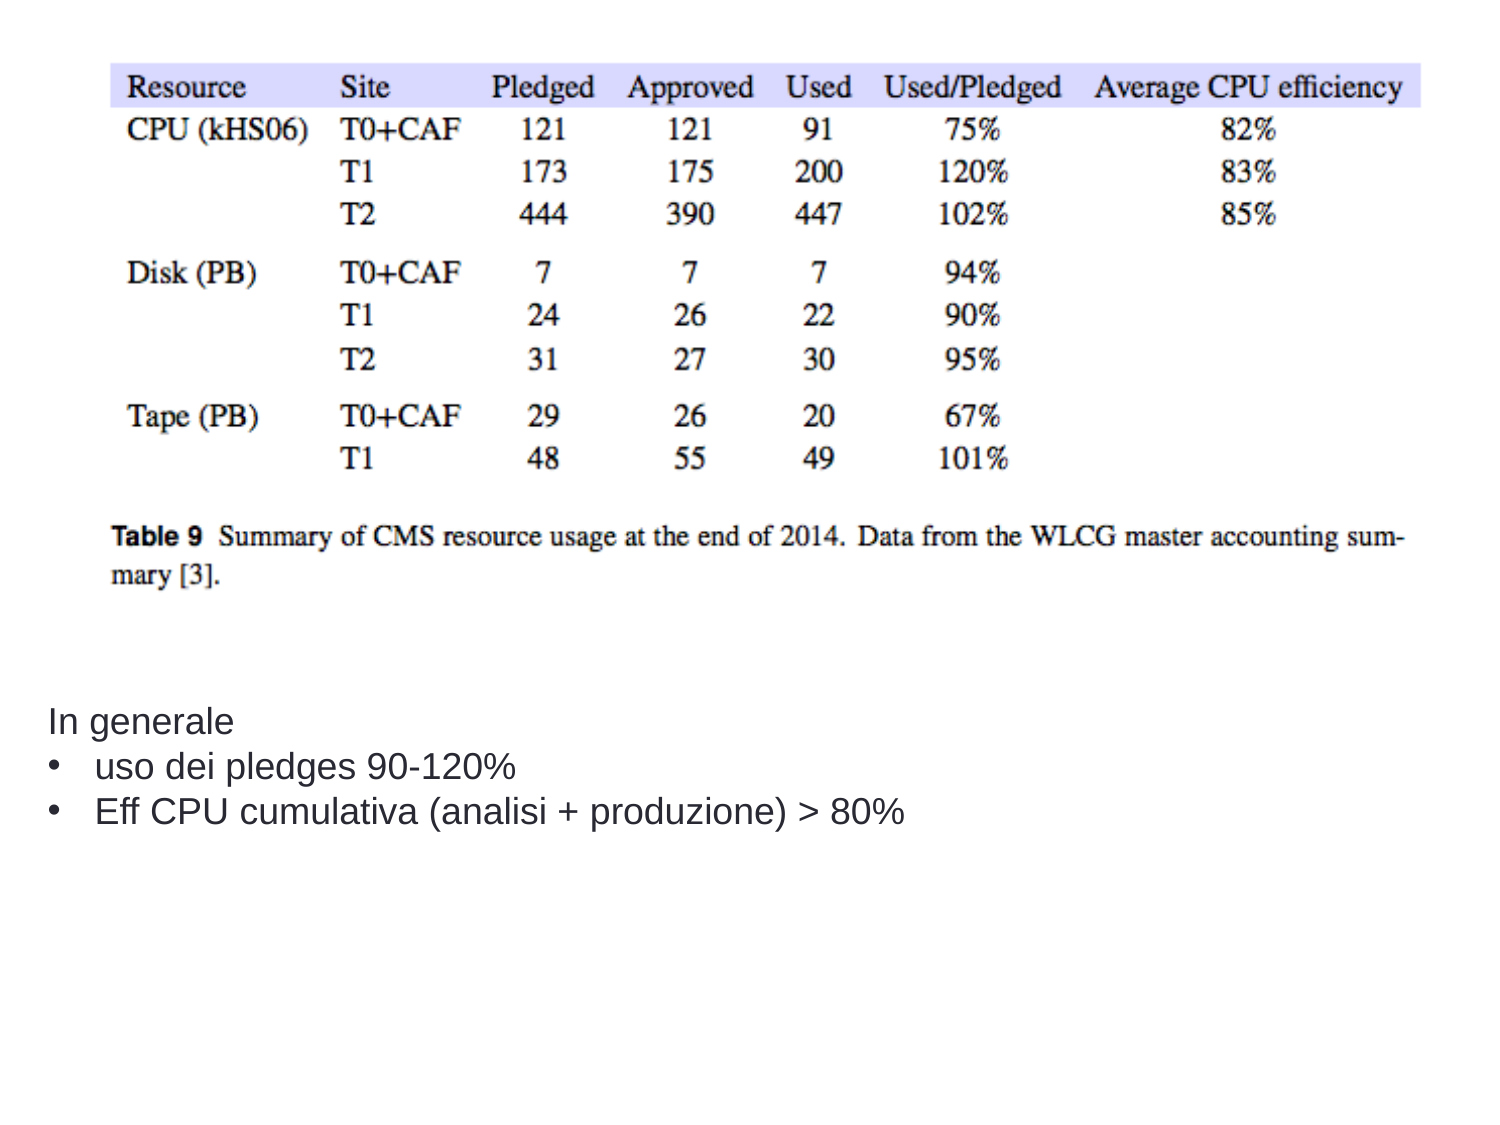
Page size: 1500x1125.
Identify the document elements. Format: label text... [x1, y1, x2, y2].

picture [0, 0, 1500, 636]
text_box In generale uso dei pledges 90-120% Eff CPU cumulativa (analisi + produzione) > 80% [33, 689, 1462, 840]
